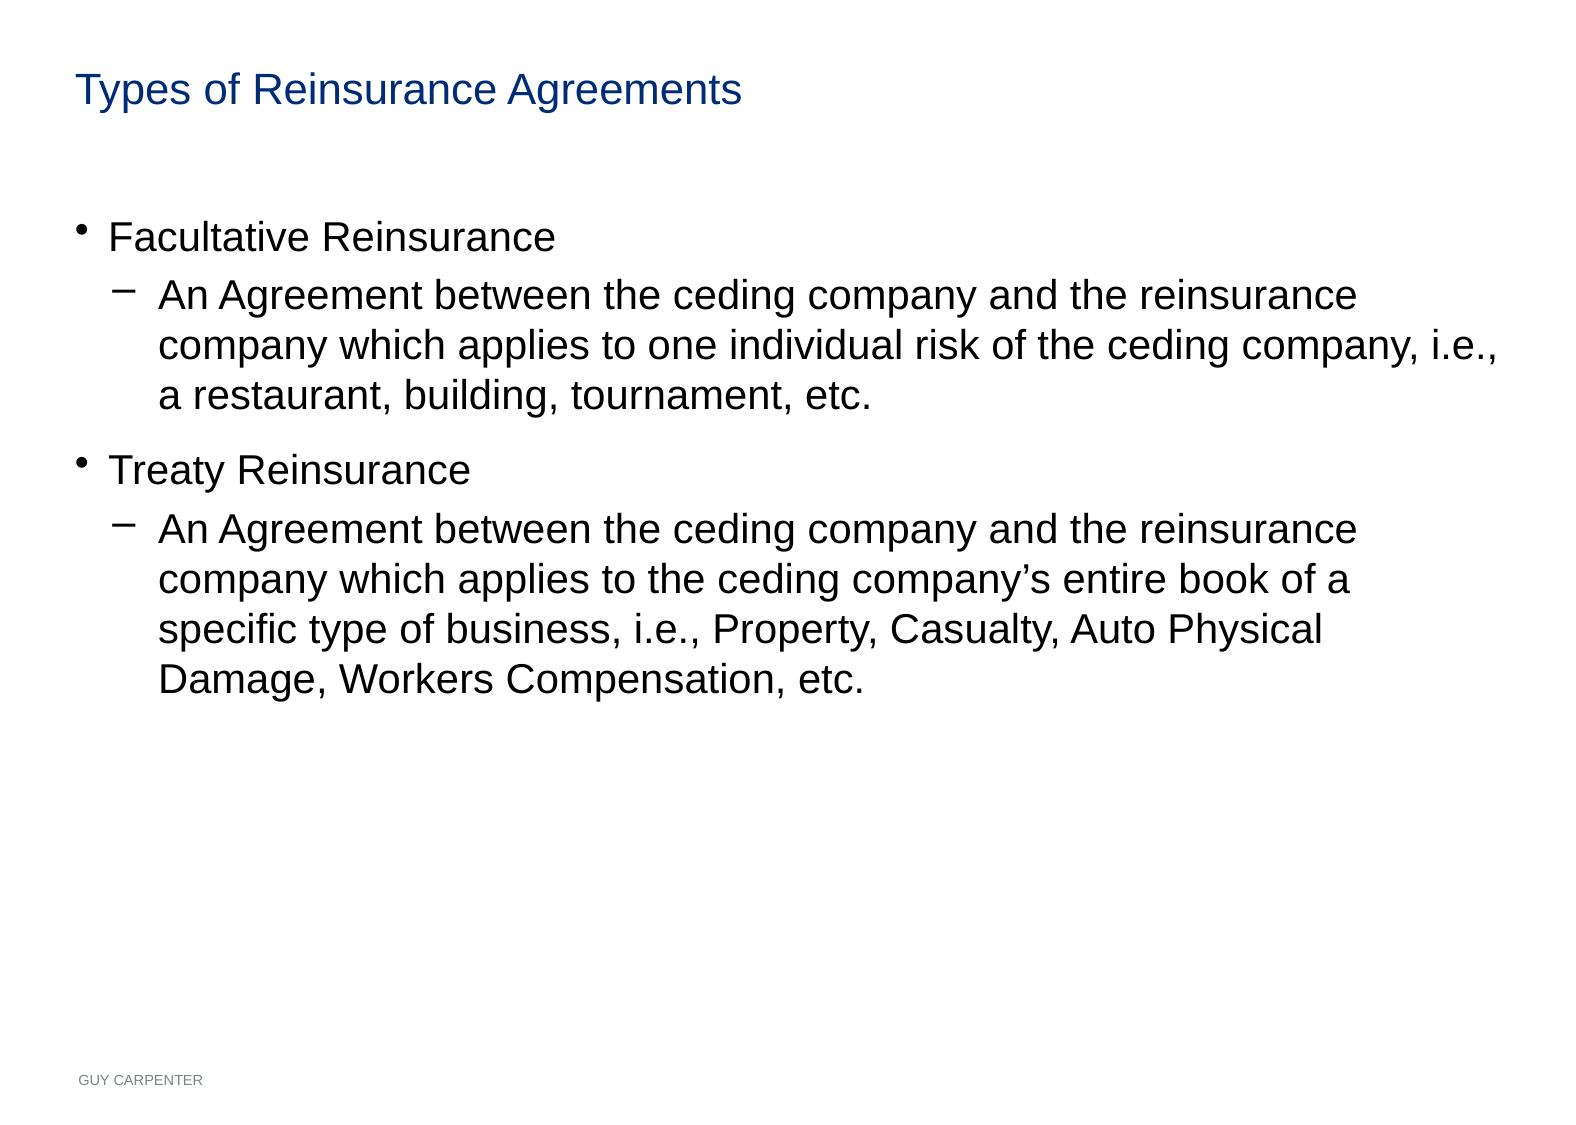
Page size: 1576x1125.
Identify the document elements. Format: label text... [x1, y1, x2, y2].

title Types of Reinsurance Agreements [74, 62, 1500, 176]
list Facultative Reinsurance An Agreement between the ceding company and the reinsurance company which applies to one individual risk of the ceding company, i.e., a restaurant, building, tournament, etc. Treaty Reinsurance An Agreement between the ceding company and the reinsurance company which applies to the ceding company’s entire book of a specific type of business, i.e., Property, Casualty, Auto Physical Damage, Workers Compensation, etc. [74, 209, 1500, 1028]
